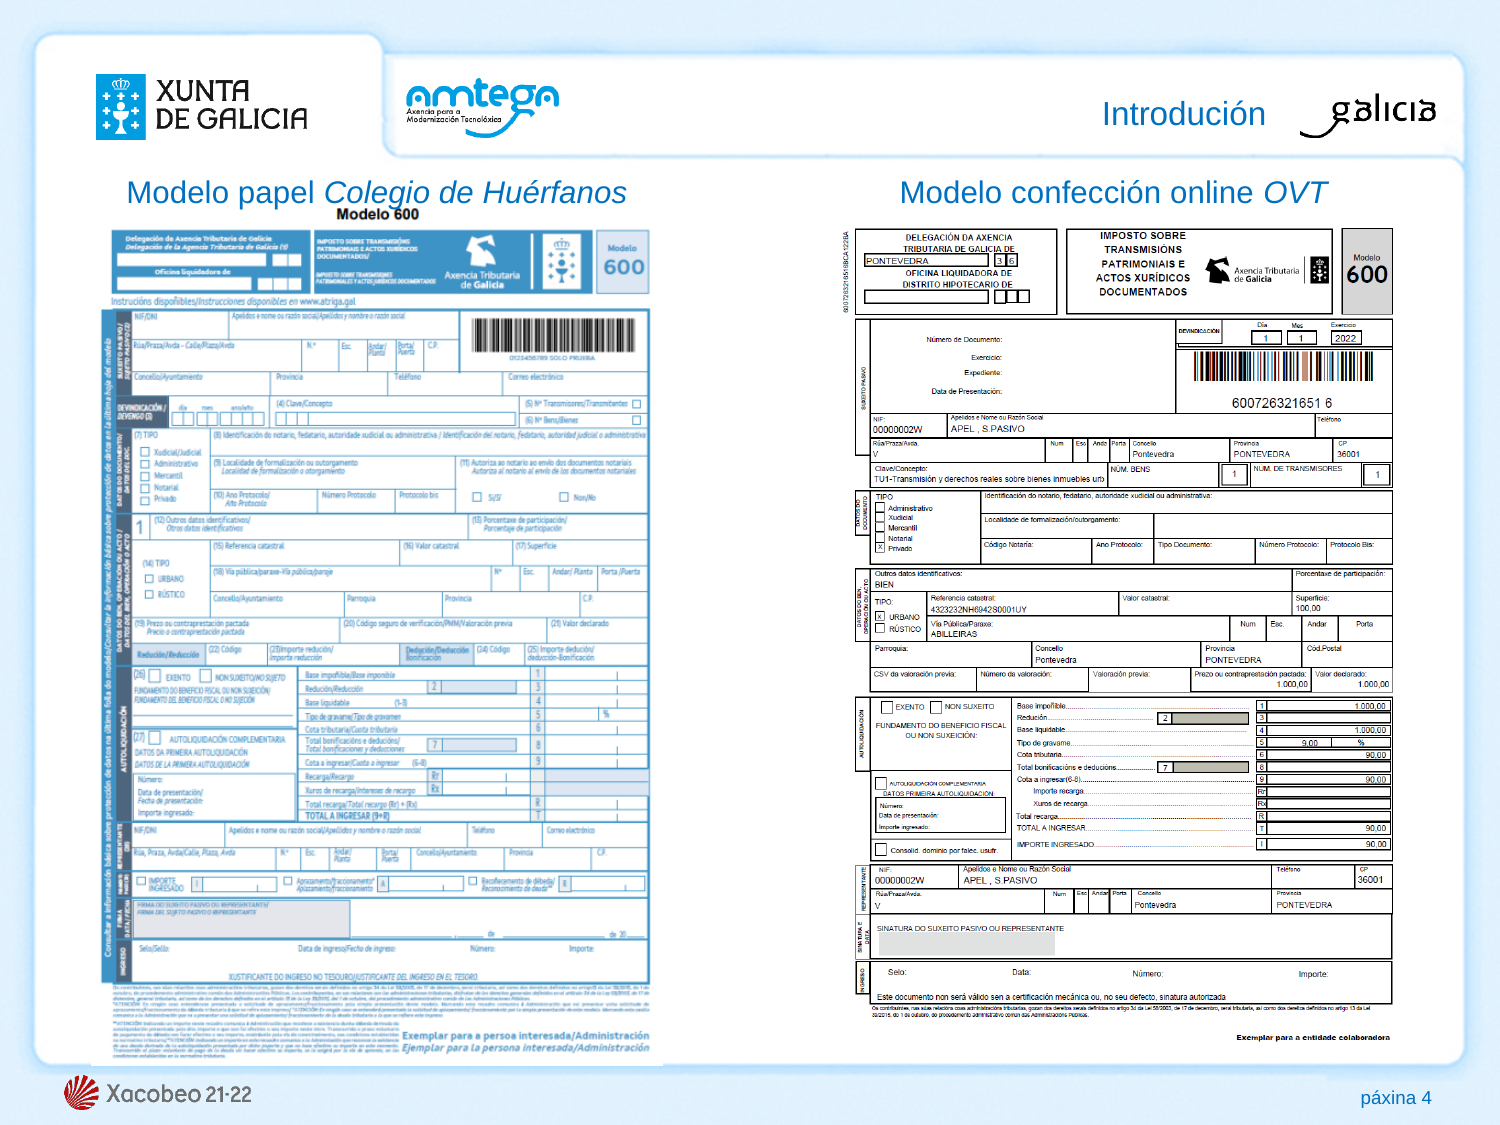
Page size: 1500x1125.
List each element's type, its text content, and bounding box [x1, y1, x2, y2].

text_box Modelo confección online OVT [840, 165, 1387, 221]
text_box Introdución [572, 64, 1282, 148]
picture [0, 0, 1500, 1125]
text_box Modelo papel Colegio de Huérfanos [104, 165, 651, 202]
